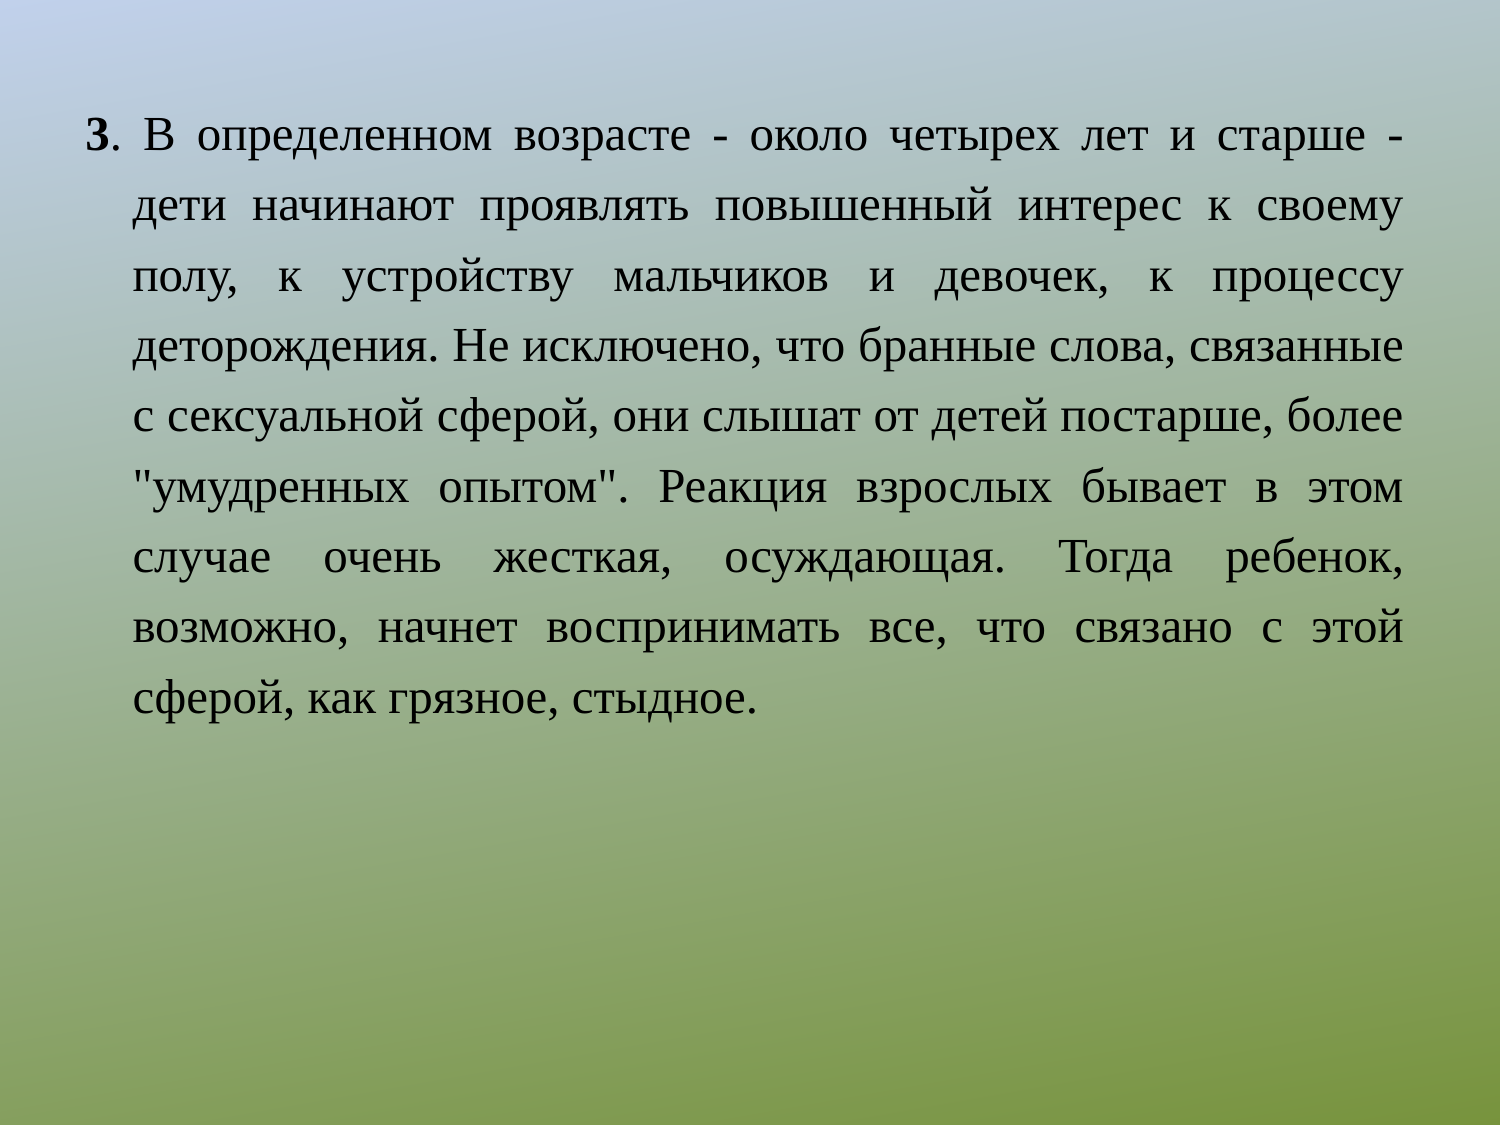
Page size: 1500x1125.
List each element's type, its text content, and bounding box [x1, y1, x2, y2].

list 3. В определенном возрасте - около четырех лет и старше - дети начинают проявлять повышенный интерес к своему полу, к устройству мальчиков и девочек, к процессу деторождения. Не исключено, что бранные слова, связанные с сексуальной сферой, они слышат от детей постарше, более "умудренных опытом". Реакция взрослых бывает в этом случае очень жесткая, осуждающая. Тогда ребенок, возможно, начнет воспринимать все, что связано с этой сферой, как грязное, стыдное. [70, 82, 1421, 825]
